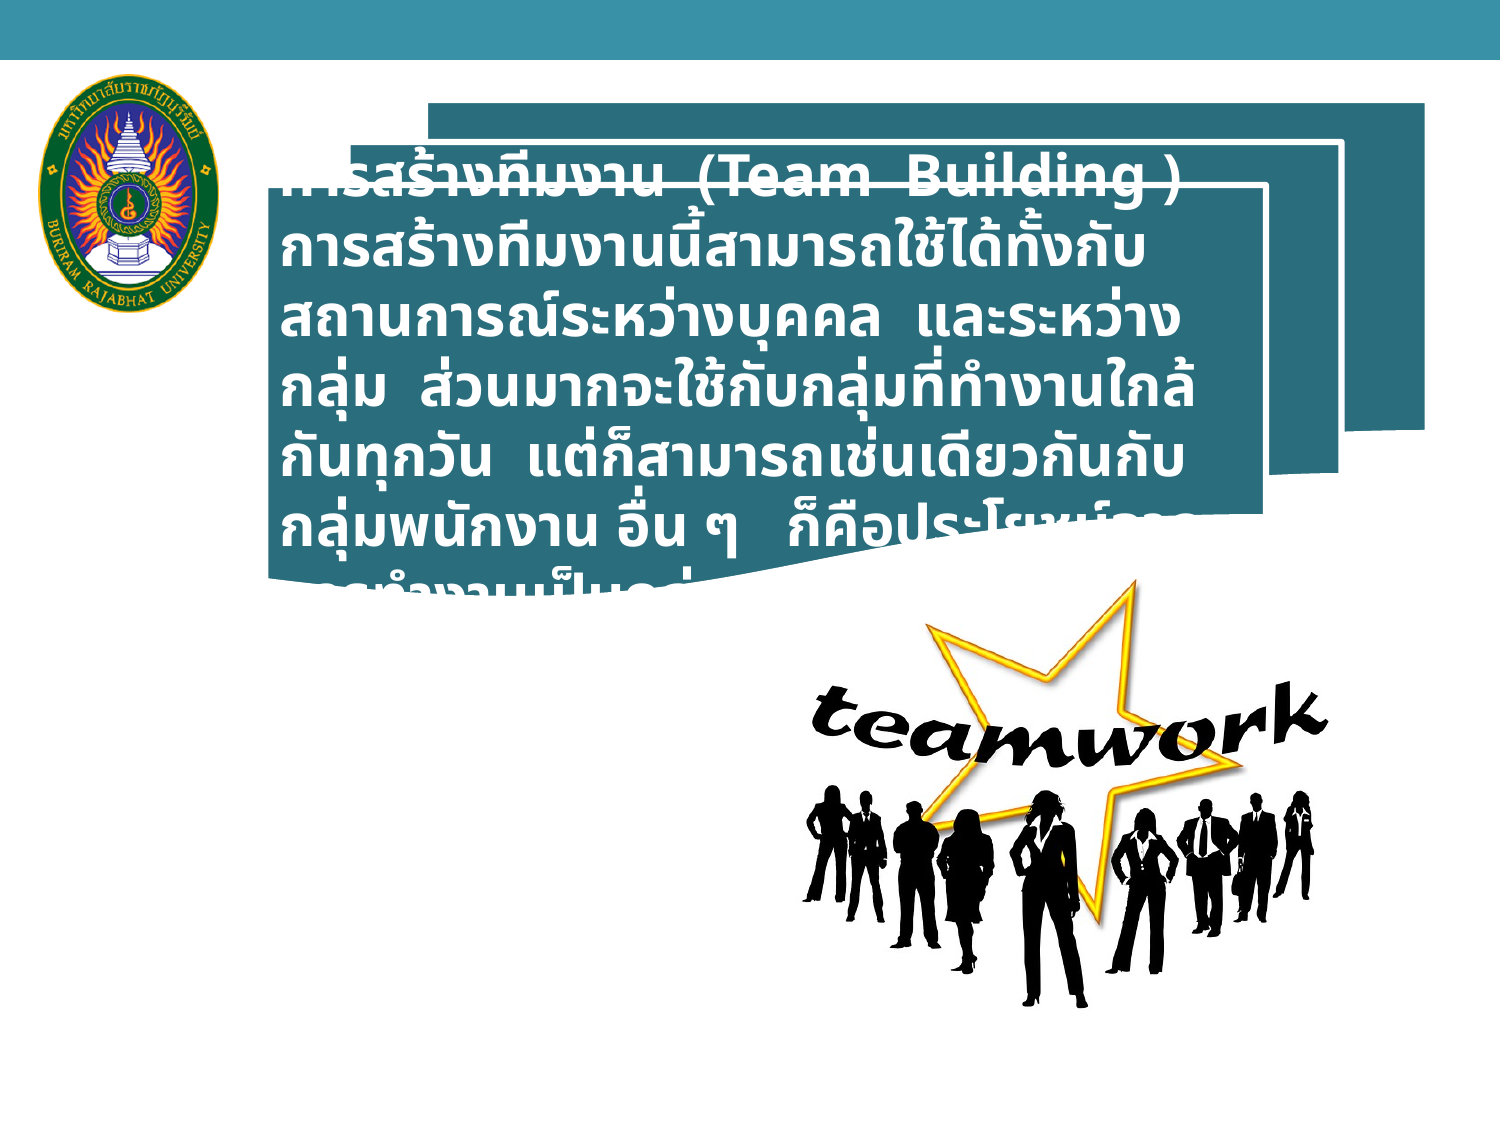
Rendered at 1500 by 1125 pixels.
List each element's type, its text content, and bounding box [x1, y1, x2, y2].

picture [762, 574, 1378, 1043]
picture [38, 74, 219, 313]
text_box การสร้างทีมงาน (Team Building ) การสร้างทีมงานนี้สามารถใช้ได้ทั้งกับสถานการณ์ระหว่างบุคคล และระหว่างกลุ่ม ส่วนมากจะใช้กับกลุ่มที่ทำงานใกล้กันทุกวัน แต่ก็สามารถเช่นเดียวกันกับกลุ่มพนักงาน อื่น ๆ ก็คือประโยชน์จากการทำงานเป็นกลุ่ม [264, 99, 1429, 600]
